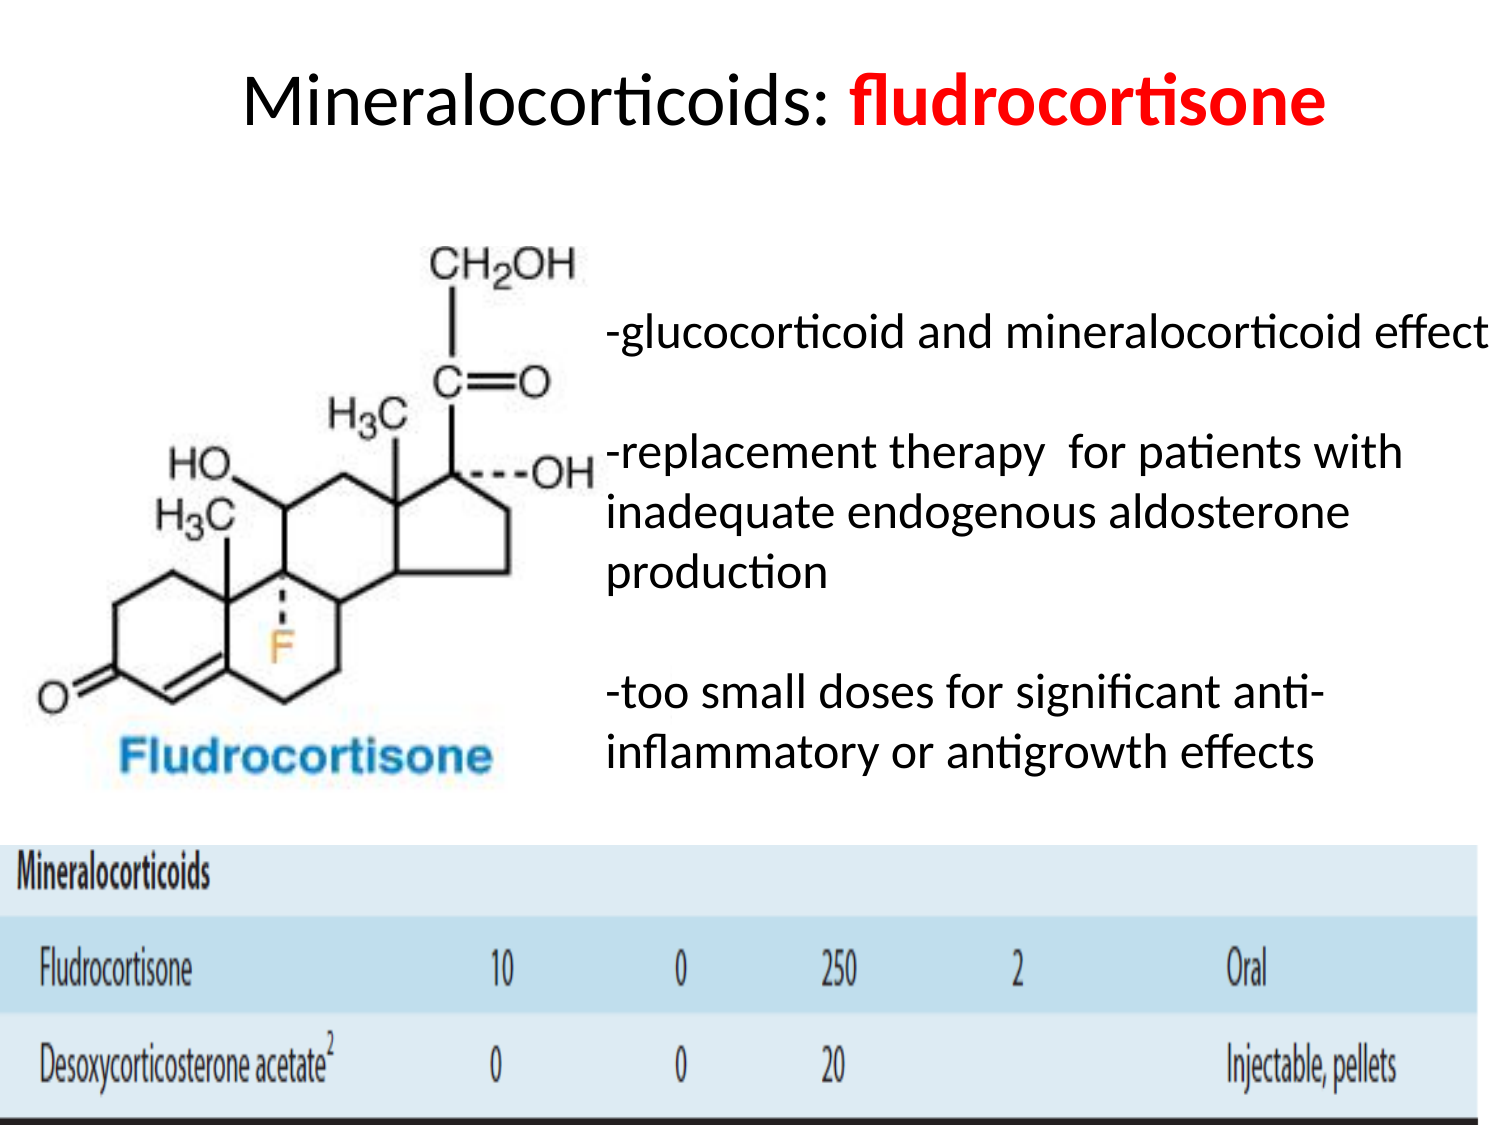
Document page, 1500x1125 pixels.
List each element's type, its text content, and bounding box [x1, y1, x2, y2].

picture [0, 845, 1487, 1125]
text_box -glucocorticoid and mineralocorticoid effect -replacement therapy for patients with inadequate endogenous aldosterone production -too small doses for significant anti-inflammatory or antigrowth effects [590, 290, 1500, 846]
picture [0, 174, 672, 823]
text_box Mineralocorticoids: fludrocortisone [227, 42, 1343, 148]
